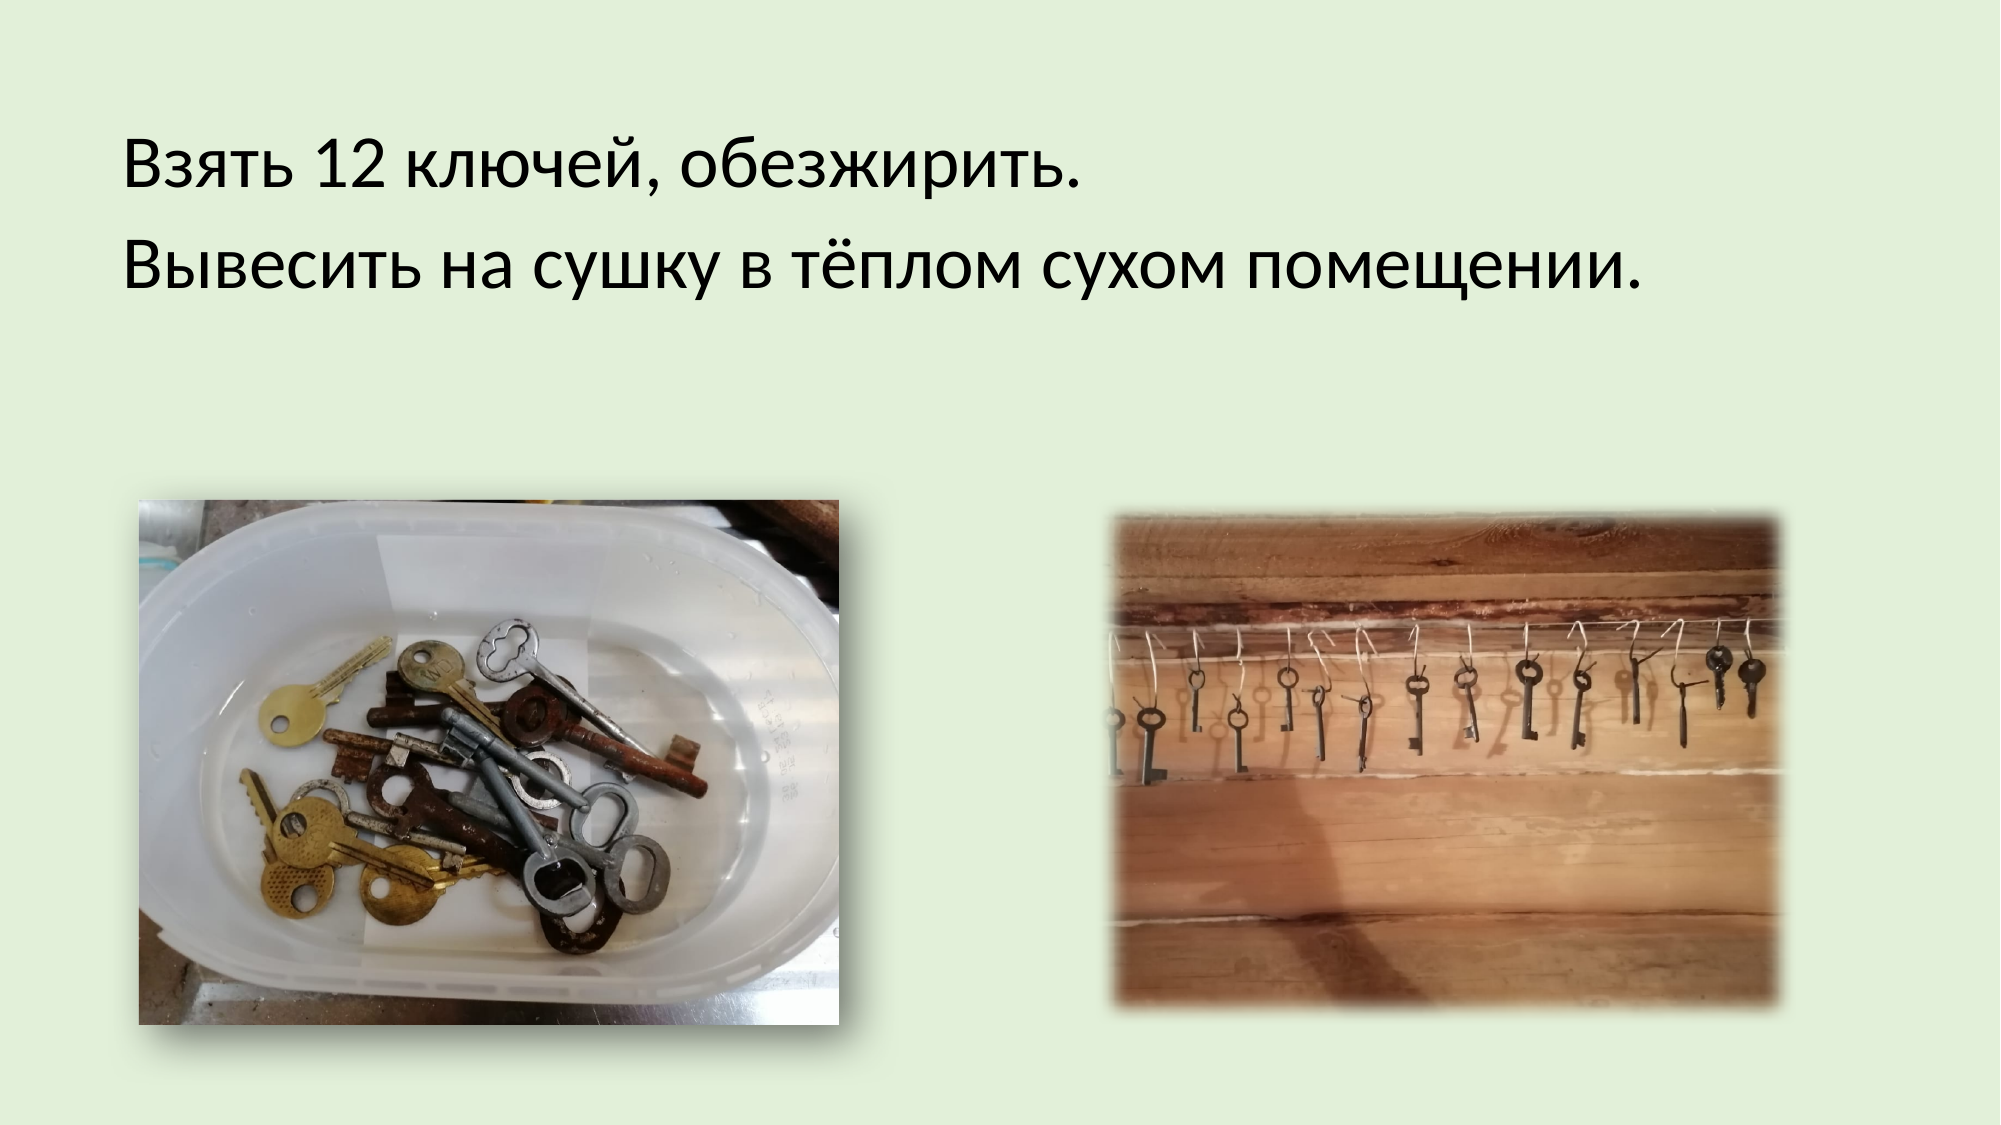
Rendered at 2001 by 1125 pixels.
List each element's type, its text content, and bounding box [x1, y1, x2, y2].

picture [1096, 499, 1797, 1025]
list Взять 12 ключей, обезжирить. Вывесить на сушку в тёплом сухом помещении. [107, 114, 1833, 829]
picture [139, 412, 838, 1113]
